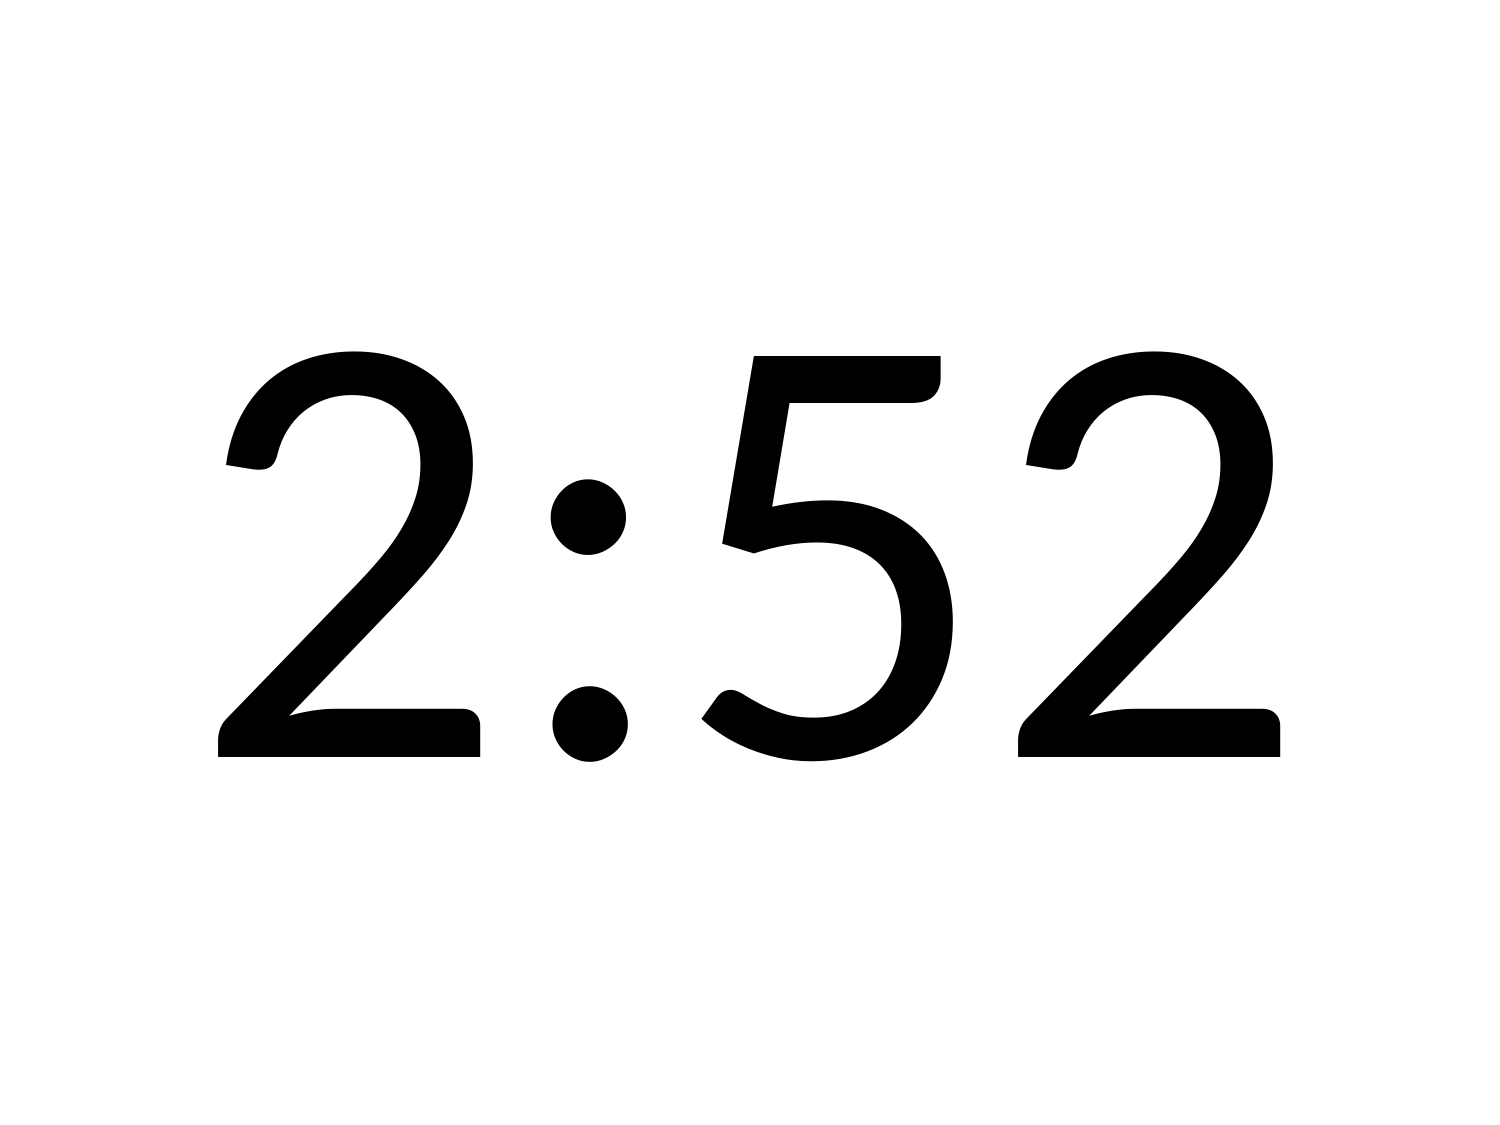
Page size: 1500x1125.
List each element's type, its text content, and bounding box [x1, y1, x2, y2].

text_box 2:52 [112, 125, 1388, 941]
